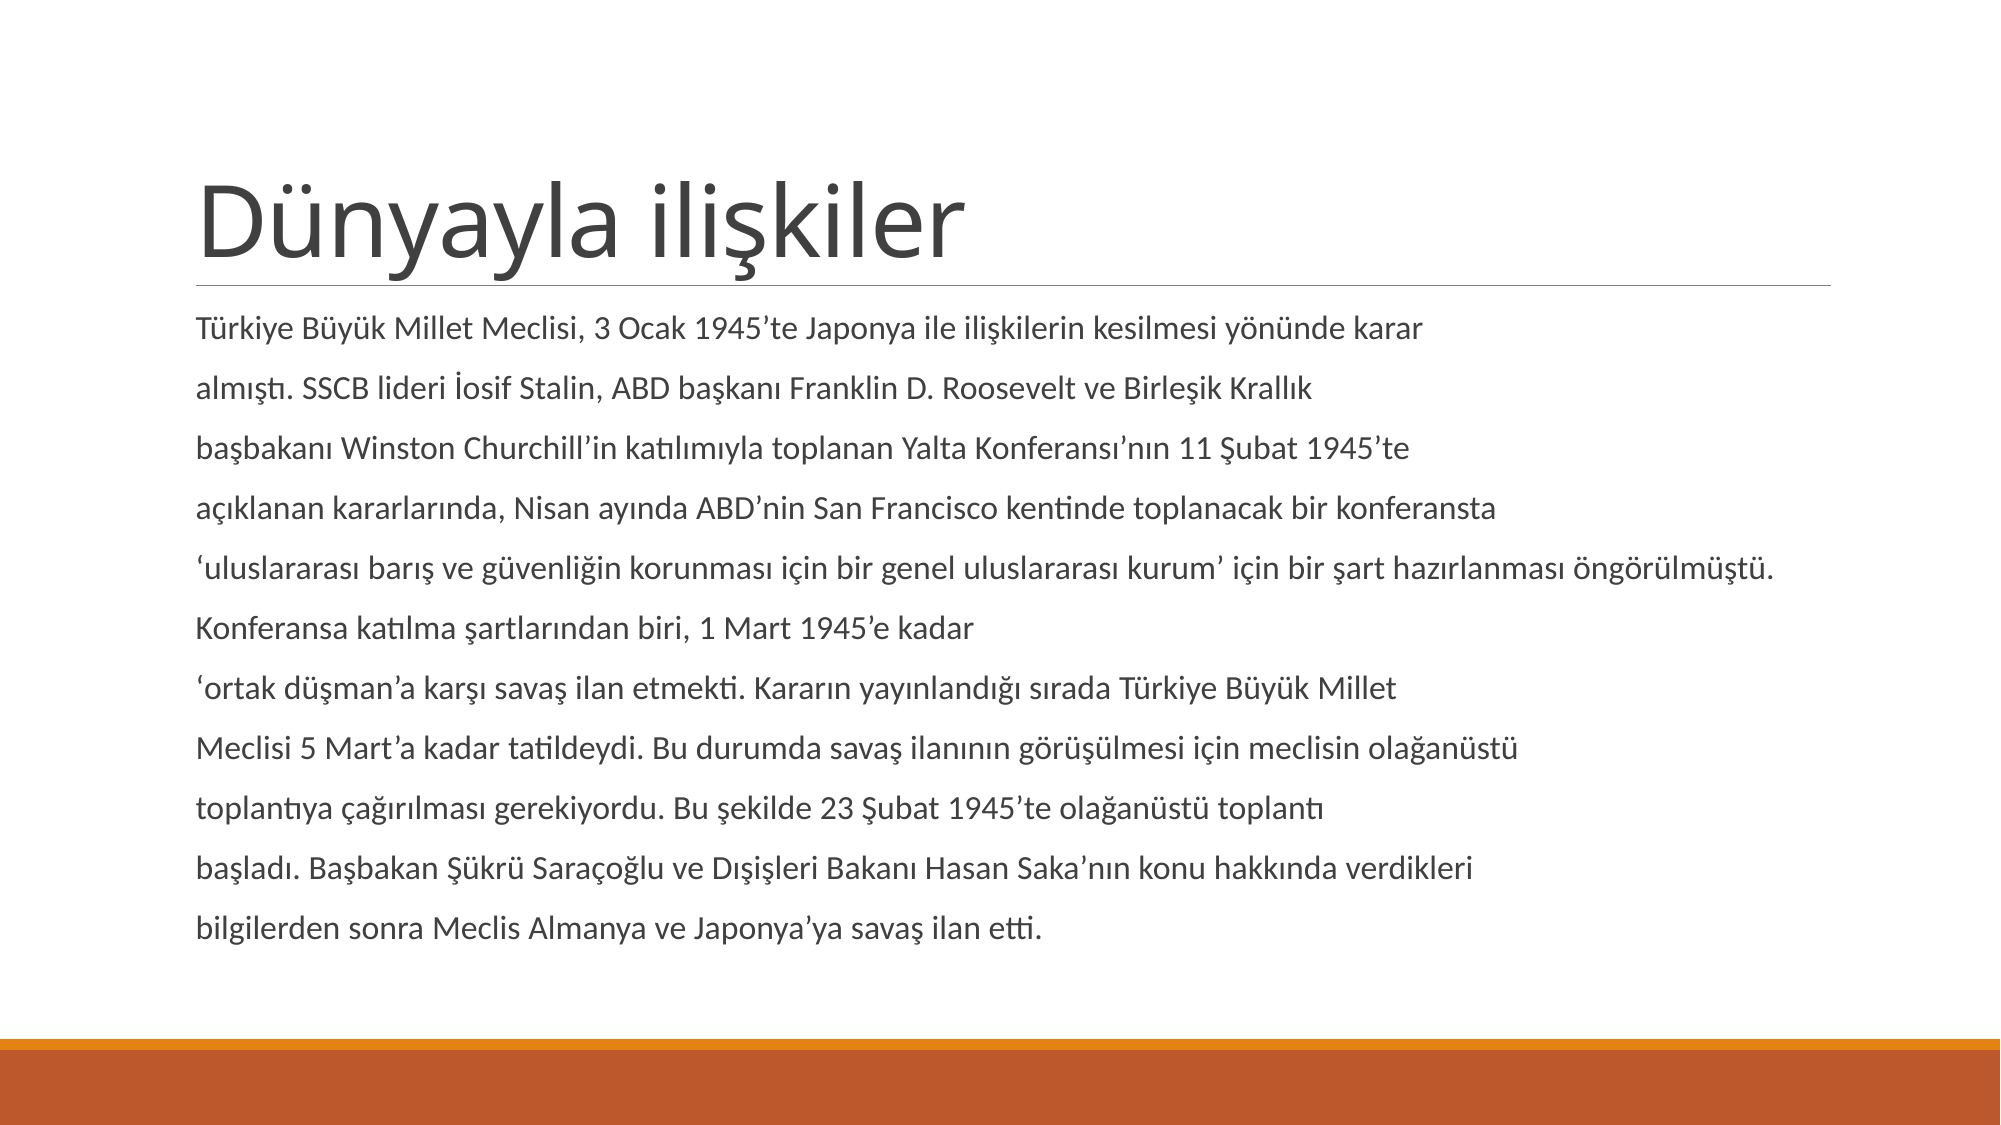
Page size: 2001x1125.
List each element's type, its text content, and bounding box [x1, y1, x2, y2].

list Türkiye Büyük Millet Meclisi, 3 Ocak 1945’te Japonya ile ilişkilerin kesilmesi yönünde karar almıştı. SSCB lideri İosif Stalin, ABD başkanı Franklin D. Roosevelt ve Birleşik Krallık başbakanı Winston Churchill’in katılımıyla toplanan Yalta Konferansı’nın 11 Şubat 1945’te açıklanan kararlarında, Nisan ayında ABD’nin San Francisco kentinde toplanacak bir konferansta ‘uluslararası barış ve güvenliğin korunması için bir genel uluslararası kurum’ için bir şart hazırlanması öngörülmüştü. Konferansa katılma şartlarından biri, 1 Mart 1945’e kadar ‘ortak düşman’a karşı savaş ilan etmekti. Kararın yayınlandığı sırada Türkiye Büyük Millet Meclisi 5 Mart’a kadar tatildeydi. Bu durumda savaş ilanının görüşülmesi için meclisin olağanüstü toplantıya çağırılması gerekiyordu. Bu şekilde 23 Şubat 1945’te olağanüstü toplantı başladı. Başbakan Şükrü Saraçoğlu ve Dışişleri Bakanı Hasan Saka’nın konu hakkında verdikleri bilgilerden sonra Meclis Almanya ve Japonya’ya savaş ilan etti. [180, 302, 1830, 963]
title Dünyayla ilişkiler [180, 47, 1830, 285]
